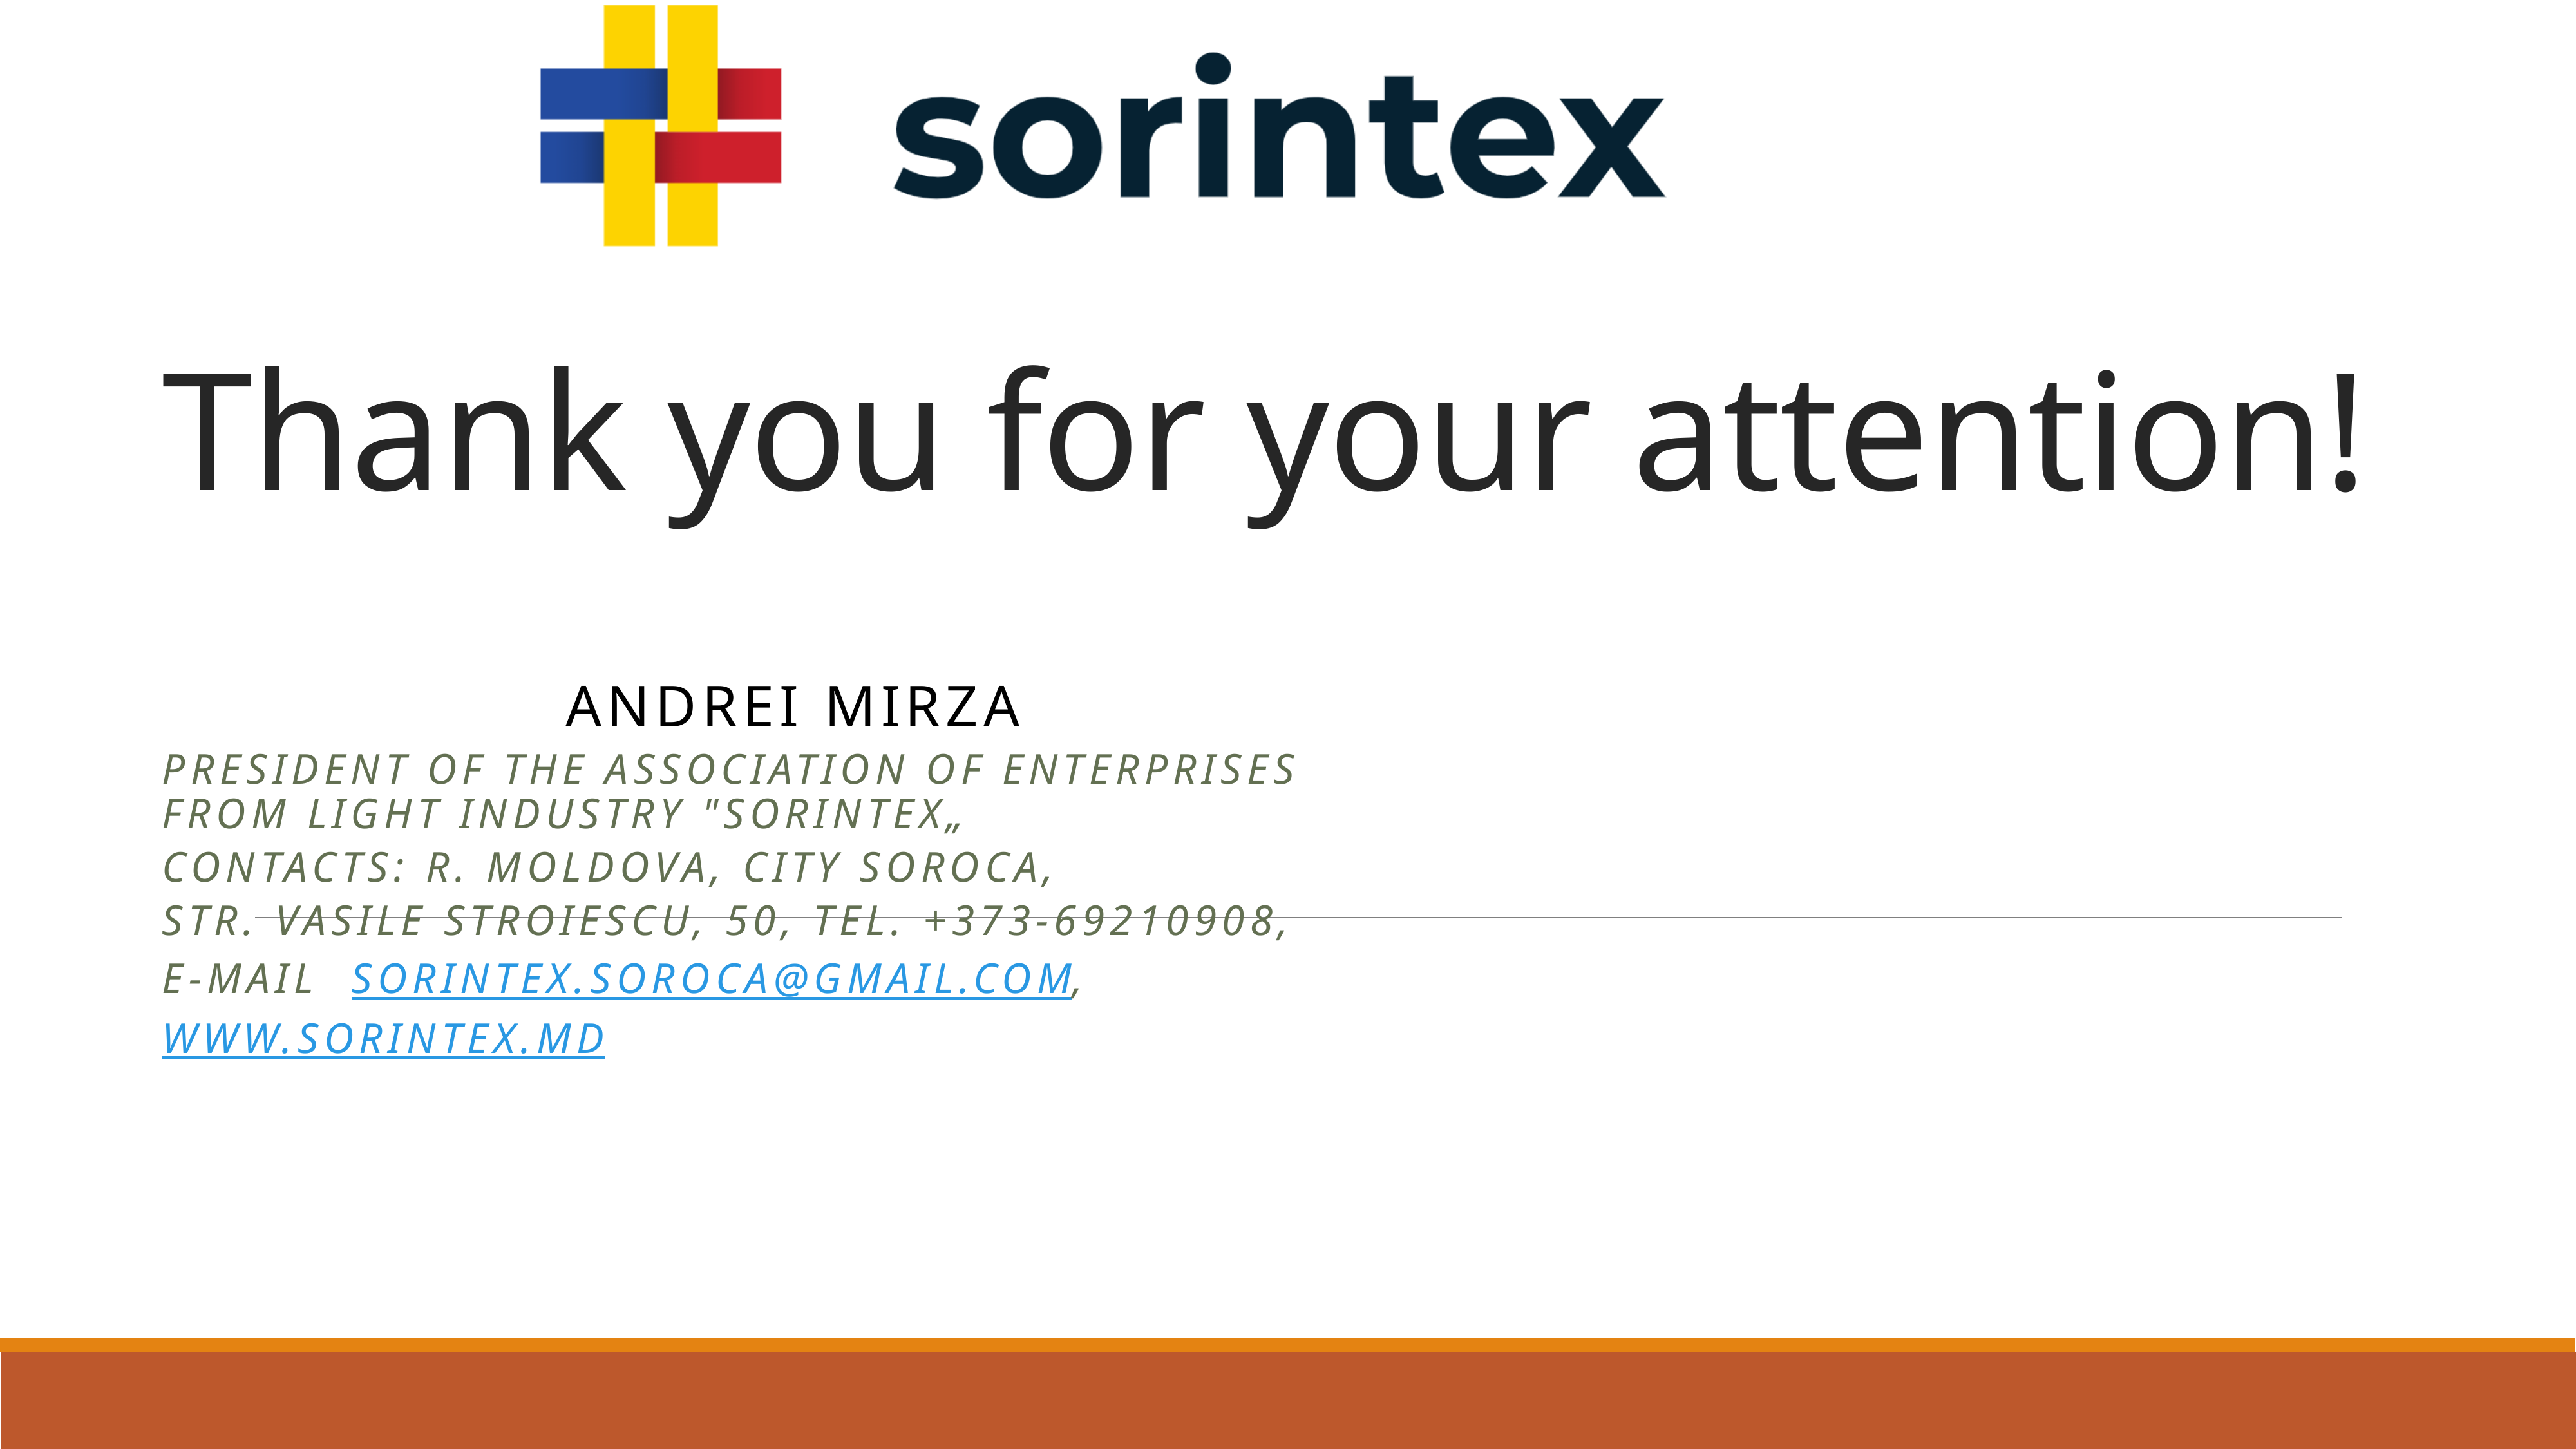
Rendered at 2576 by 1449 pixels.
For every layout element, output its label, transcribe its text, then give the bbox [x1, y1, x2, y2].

subtitle Andrei MiRZA President of the Association of Enterprises from Light Industry "SORINTEX„ Contacts: R. Moldova, City Soroca, str. Vasile Stroiescu, 50, tel. +373-69210908, e-mail sorintex.soroca@gmail.com, www.sorintex.md [152, 673, 1388, 1093]
title Thank you for your attention! [152, 259, 2424, 529]
picture [535, 0, 1674, 252]
